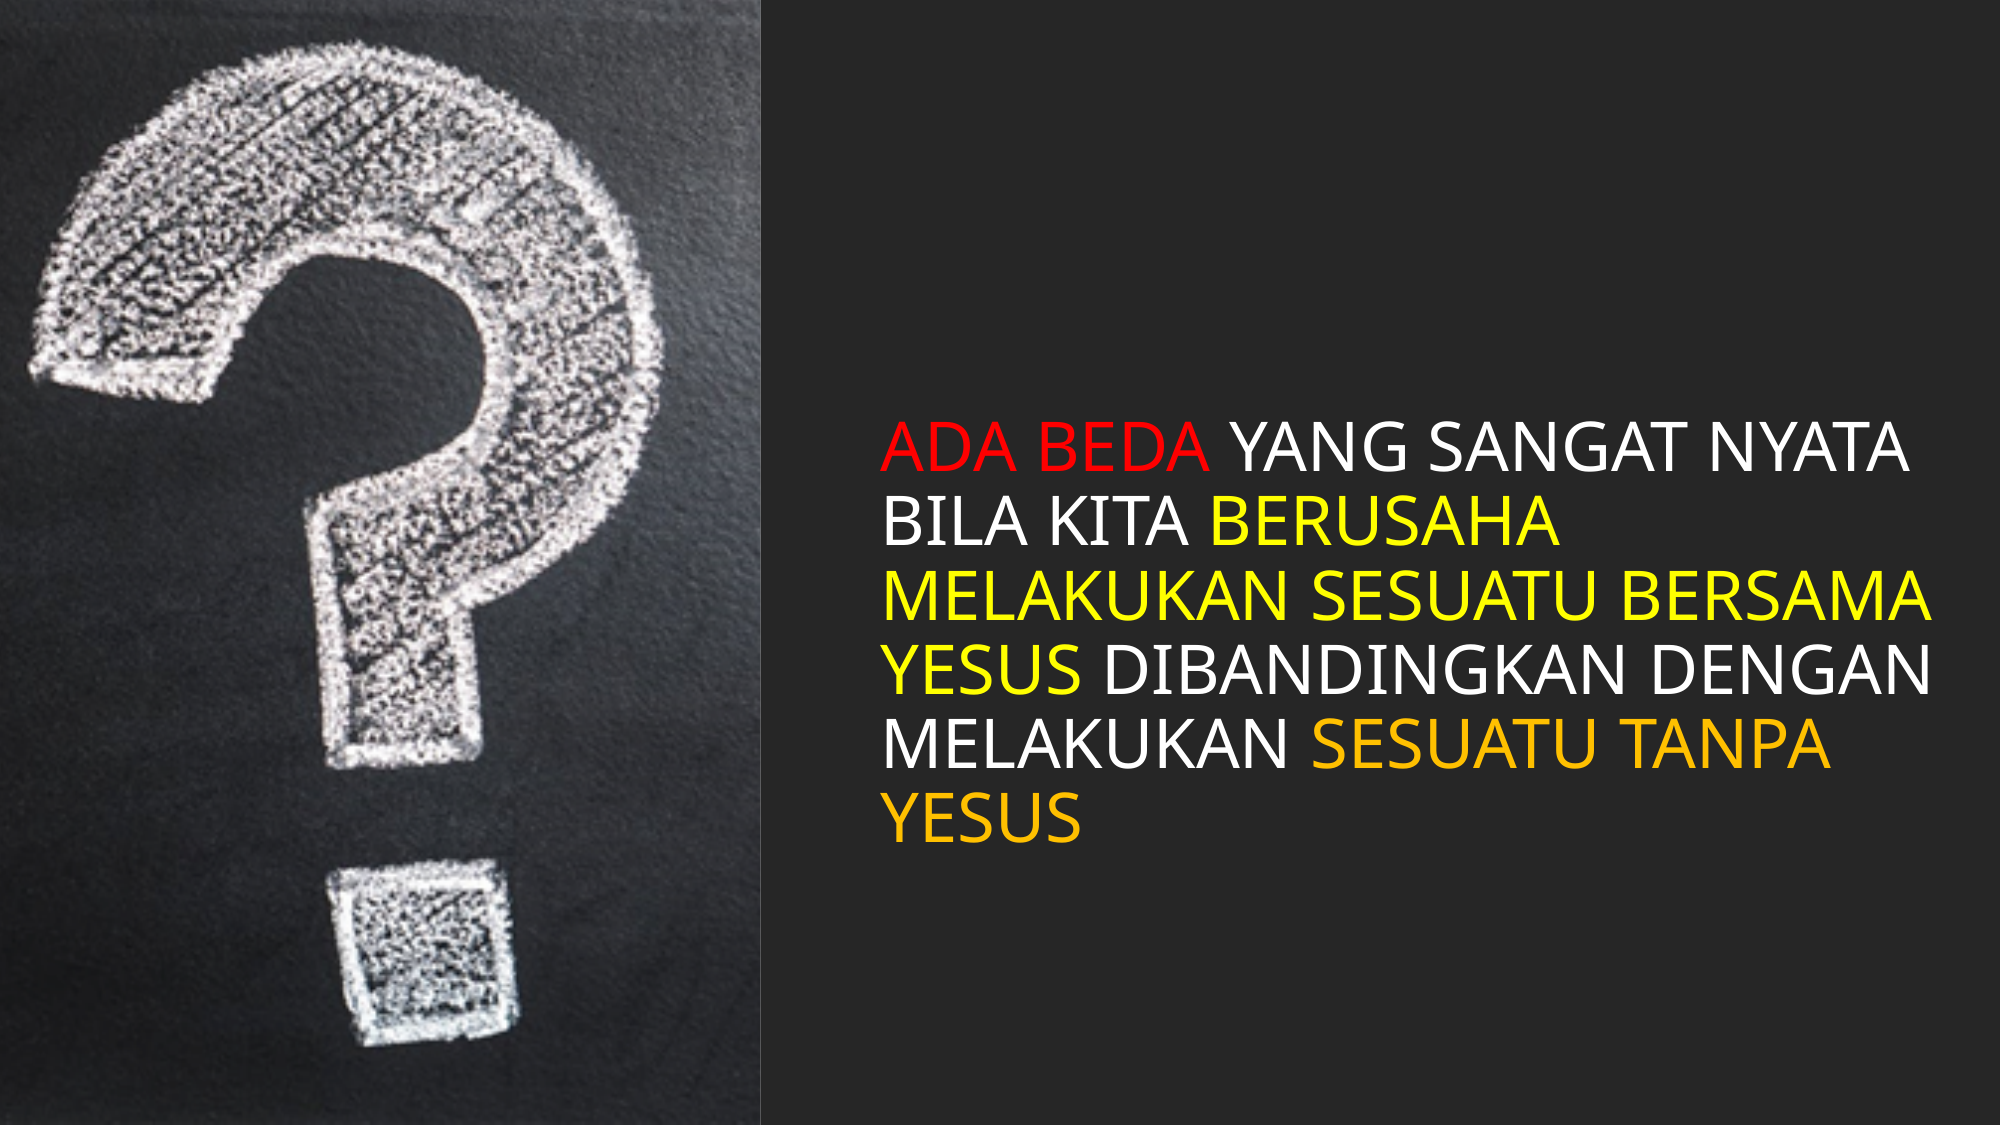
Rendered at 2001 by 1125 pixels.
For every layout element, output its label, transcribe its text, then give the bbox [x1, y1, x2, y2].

text_box [761, 0, 2000, 1125]
picture [0, 0, 761, 1125]
title ADA BEDA YANG SANGAT NYATA BILA KITA BERUSAHA MELAKUKAN SESUATU BERSAMA YESUS DIBANDINGKAN DENGAN MELAKUKAN SESUATU TANPA YESUS [865, 238, 1952, 865]
